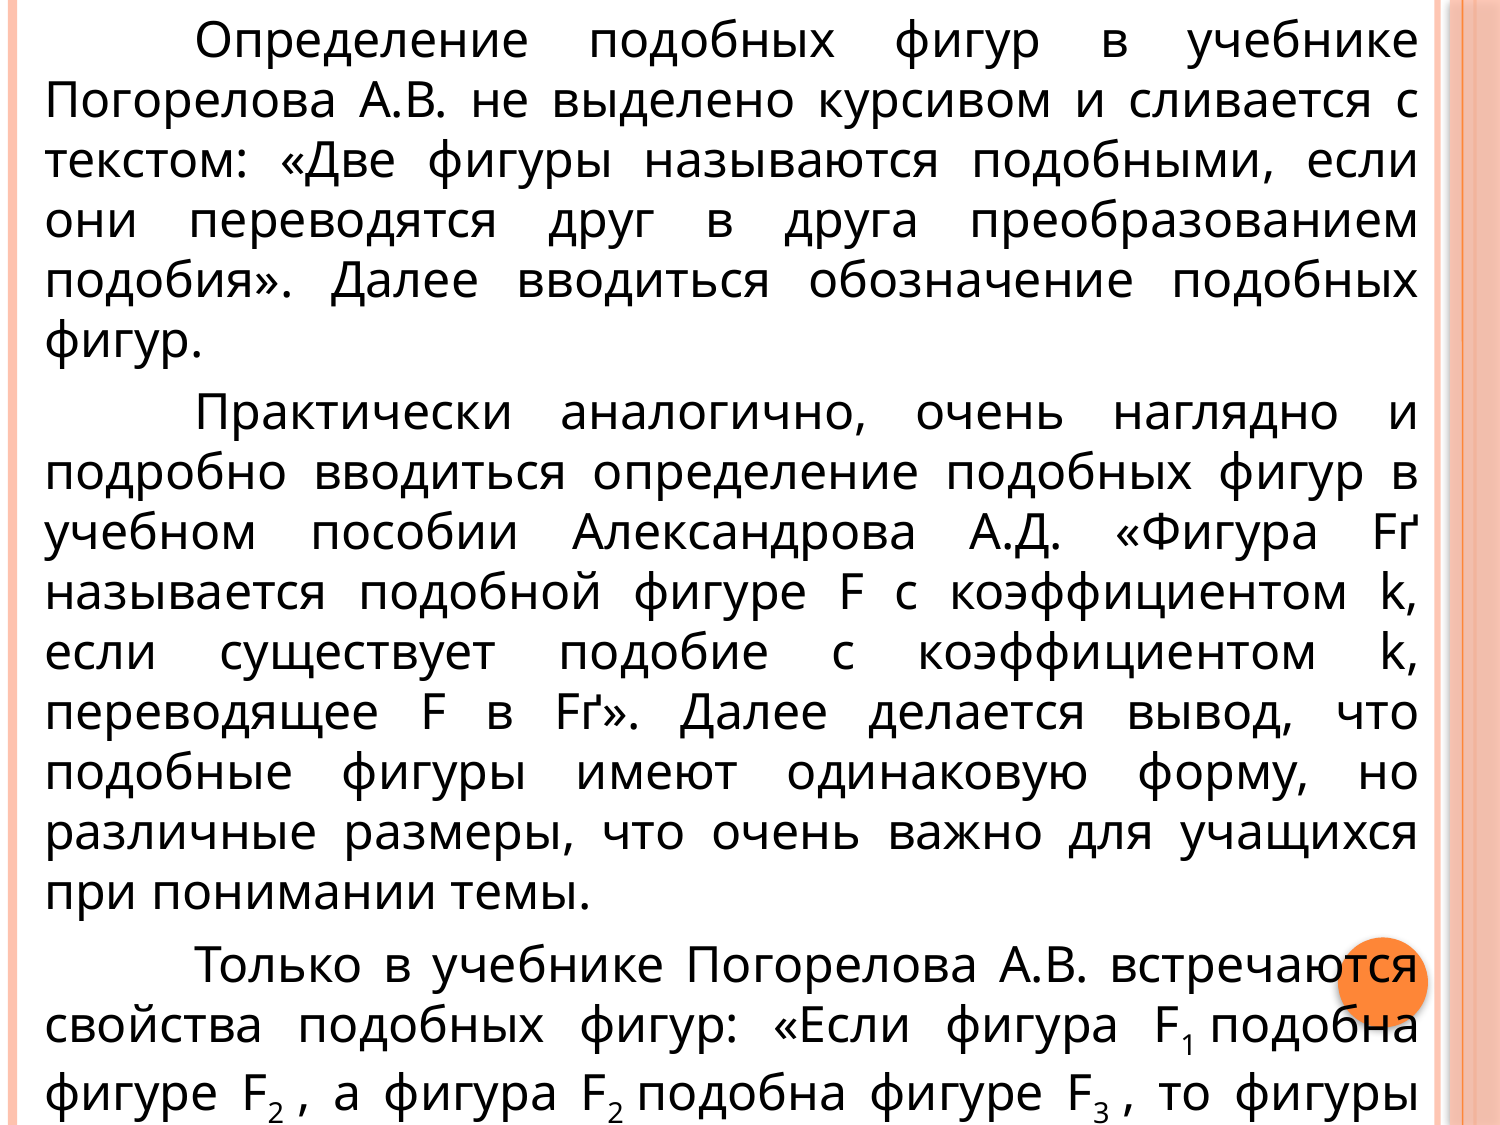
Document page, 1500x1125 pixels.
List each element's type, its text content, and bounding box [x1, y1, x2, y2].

list Определение подобных фигур в учебнике Погорелова А.В. не выделено курсивом и сливается с текстом: «Две фигуры называются подобными, если они переводятся друг в друга преобразованием подобия». Далее вводиться обозначение подобных фигур. Практически аналогично, очень наглядно и подробно вводиться определение подобных фигур в учебном пособии Александрова А.Д. «Фигура Fґ называется подобной фигуре F с коэффициентом k, если существует подобие с коэффициентом k, переводящее F в Fґ». Далее делается вывод, что подобные фигуры имеют одинаковую форму, но различные размеры, что очень важно для учащихся при понимании темы. Только в учебнике Погорелова А.В. встречаются свойства подобных фигур: «Если фигура F1 подобна фигуре F2 , а фигура F2 подобна фигуре F3 , то фигуры F1 и F3 подобны». [29, 0, 1436, 1106]
